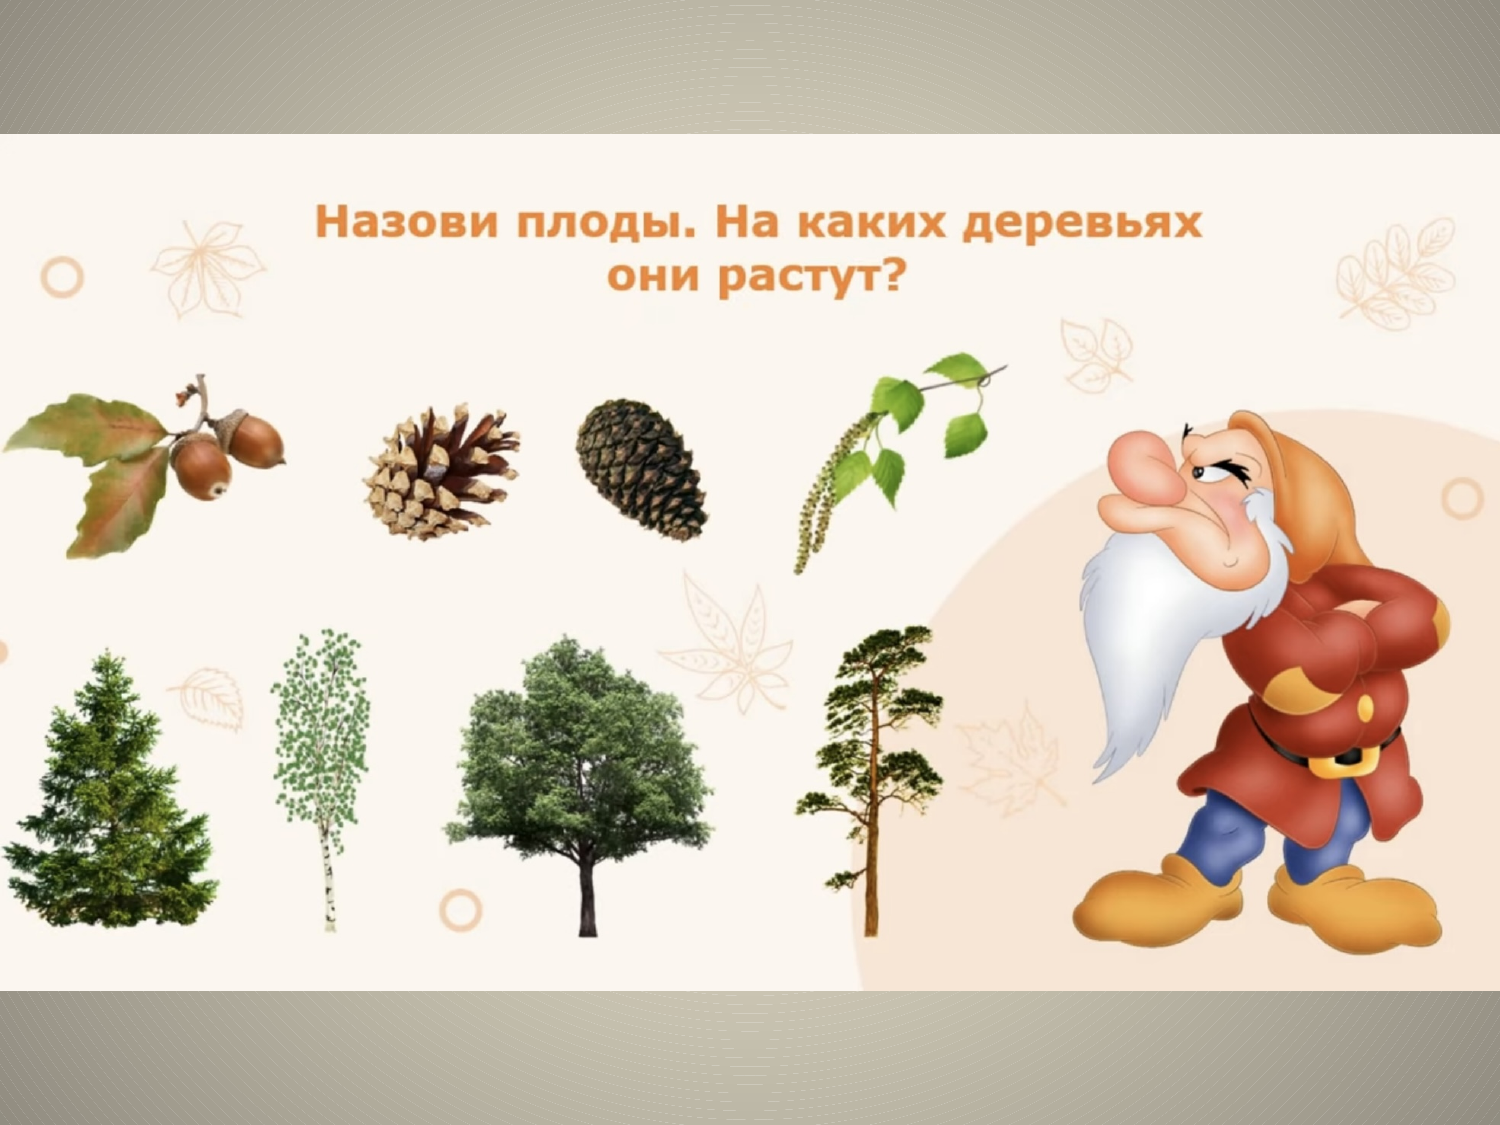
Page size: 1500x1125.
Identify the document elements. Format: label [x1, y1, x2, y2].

picture [0, 134, 1500, 991]
